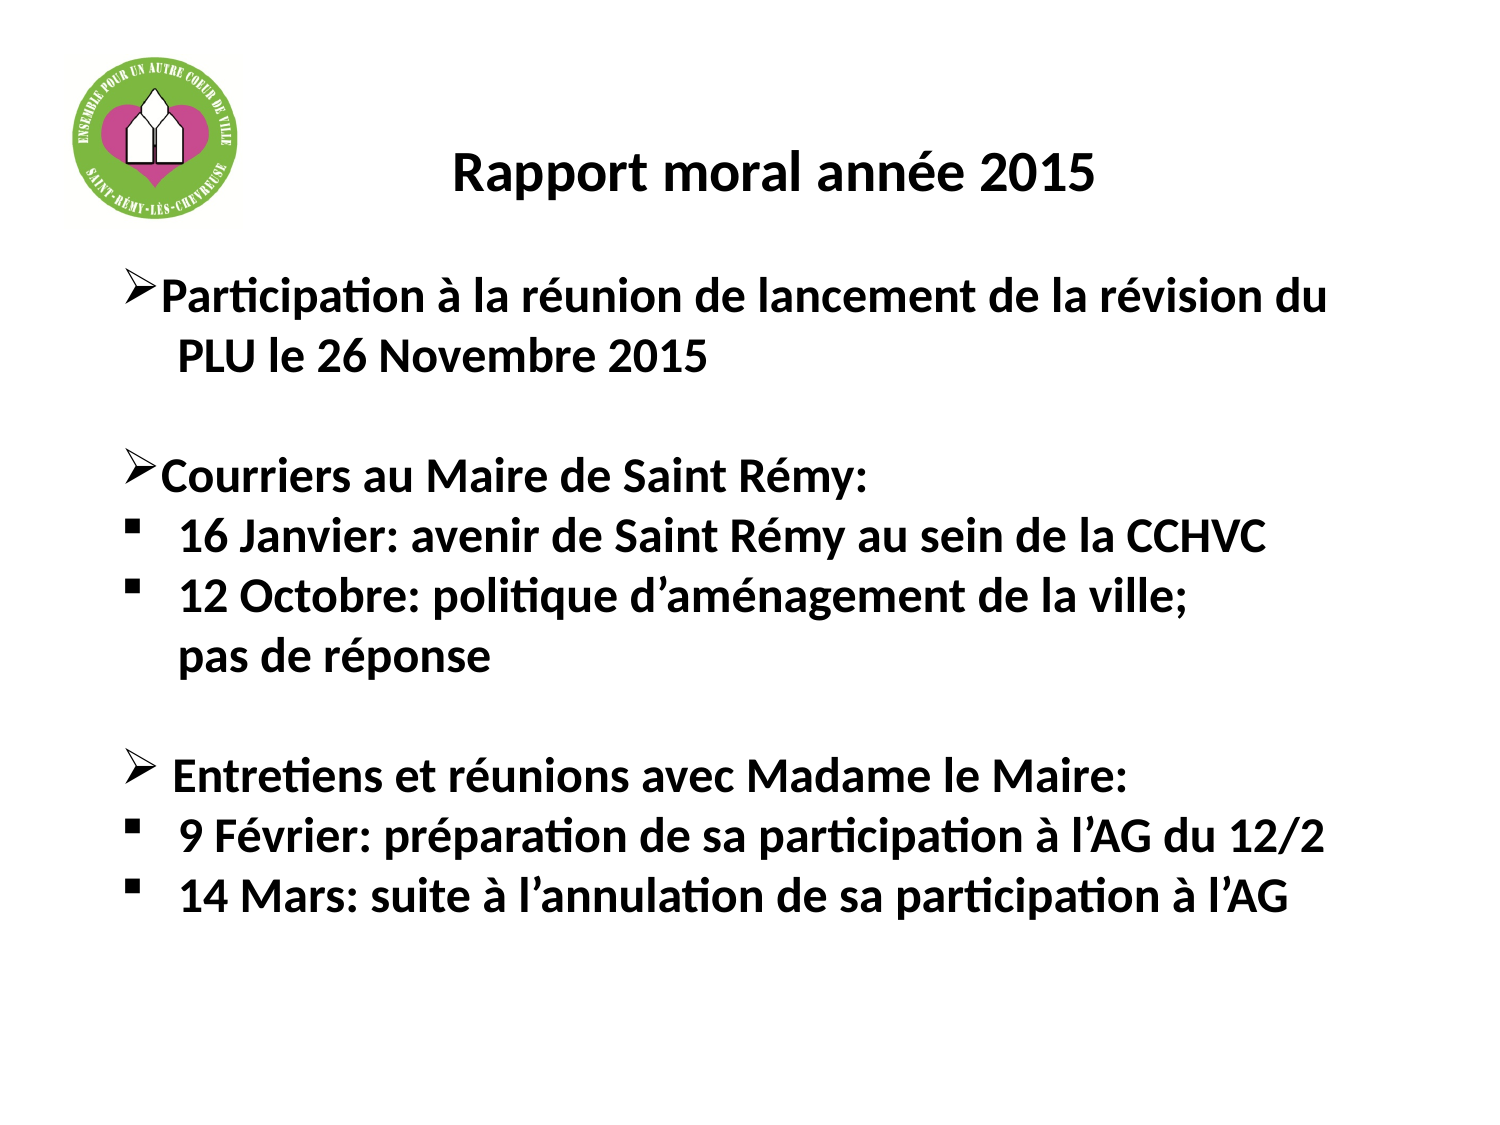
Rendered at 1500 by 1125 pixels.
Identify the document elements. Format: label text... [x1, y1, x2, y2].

text_box Rapport moral année 2015 Participation à la réunion de lancement de la révision du PLU le 26 Novembre 2015 Courriers au Maire de Saint Rémy: 16 Janvier: avenir de Saint Rémy au sein de la CCHVC 12 Octobre: politique d’aménagement de la ville; pas de réponse Entretiens et réunions avec Madame le Maire: 9 Février: préparation de sa participation à l’AG du 12/2 14 Mars: suite à l’annulation de sa participation à l’AG [106, 125, 1344, 1125]
picture [64, 54, 243, 230]
